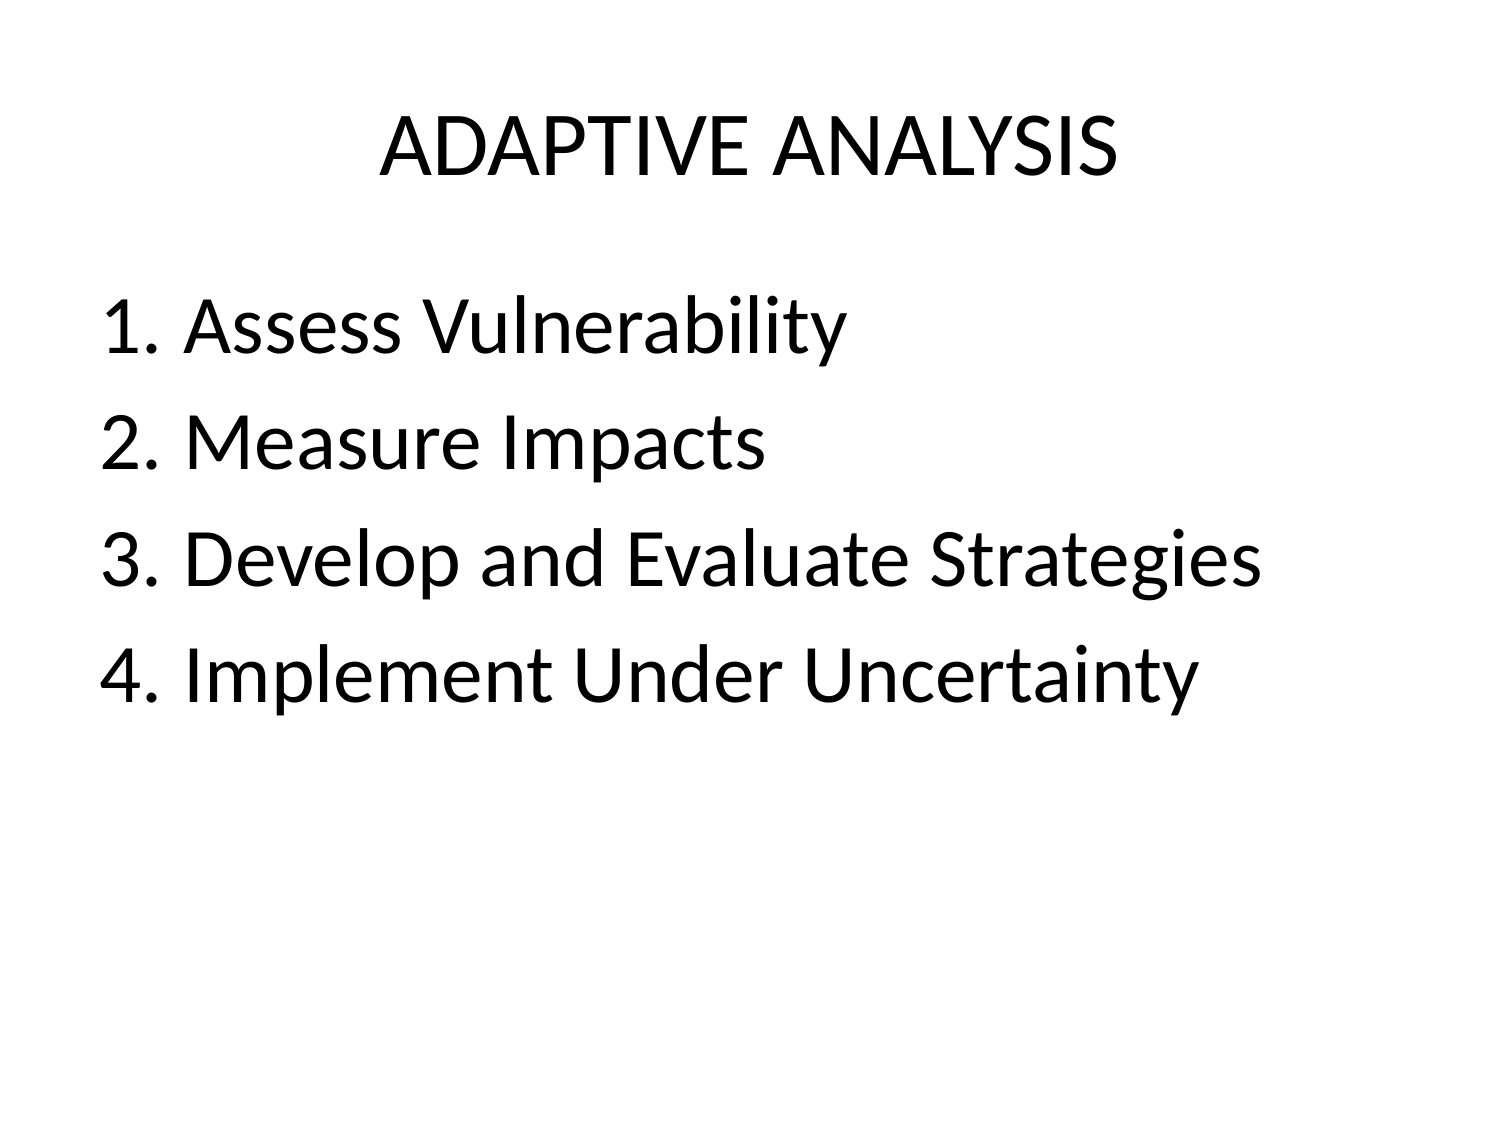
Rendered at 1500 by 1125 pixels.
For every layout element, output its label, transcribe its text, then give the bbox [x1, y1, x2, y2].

list Assess Vulnerability Measure Impacts Develop and Evaluate Strategies Implement Under Uncertainty [75, 262, 1425, 1005]
title ADAPTIVE ANALYSIS [75, 45, 1425, 233]
